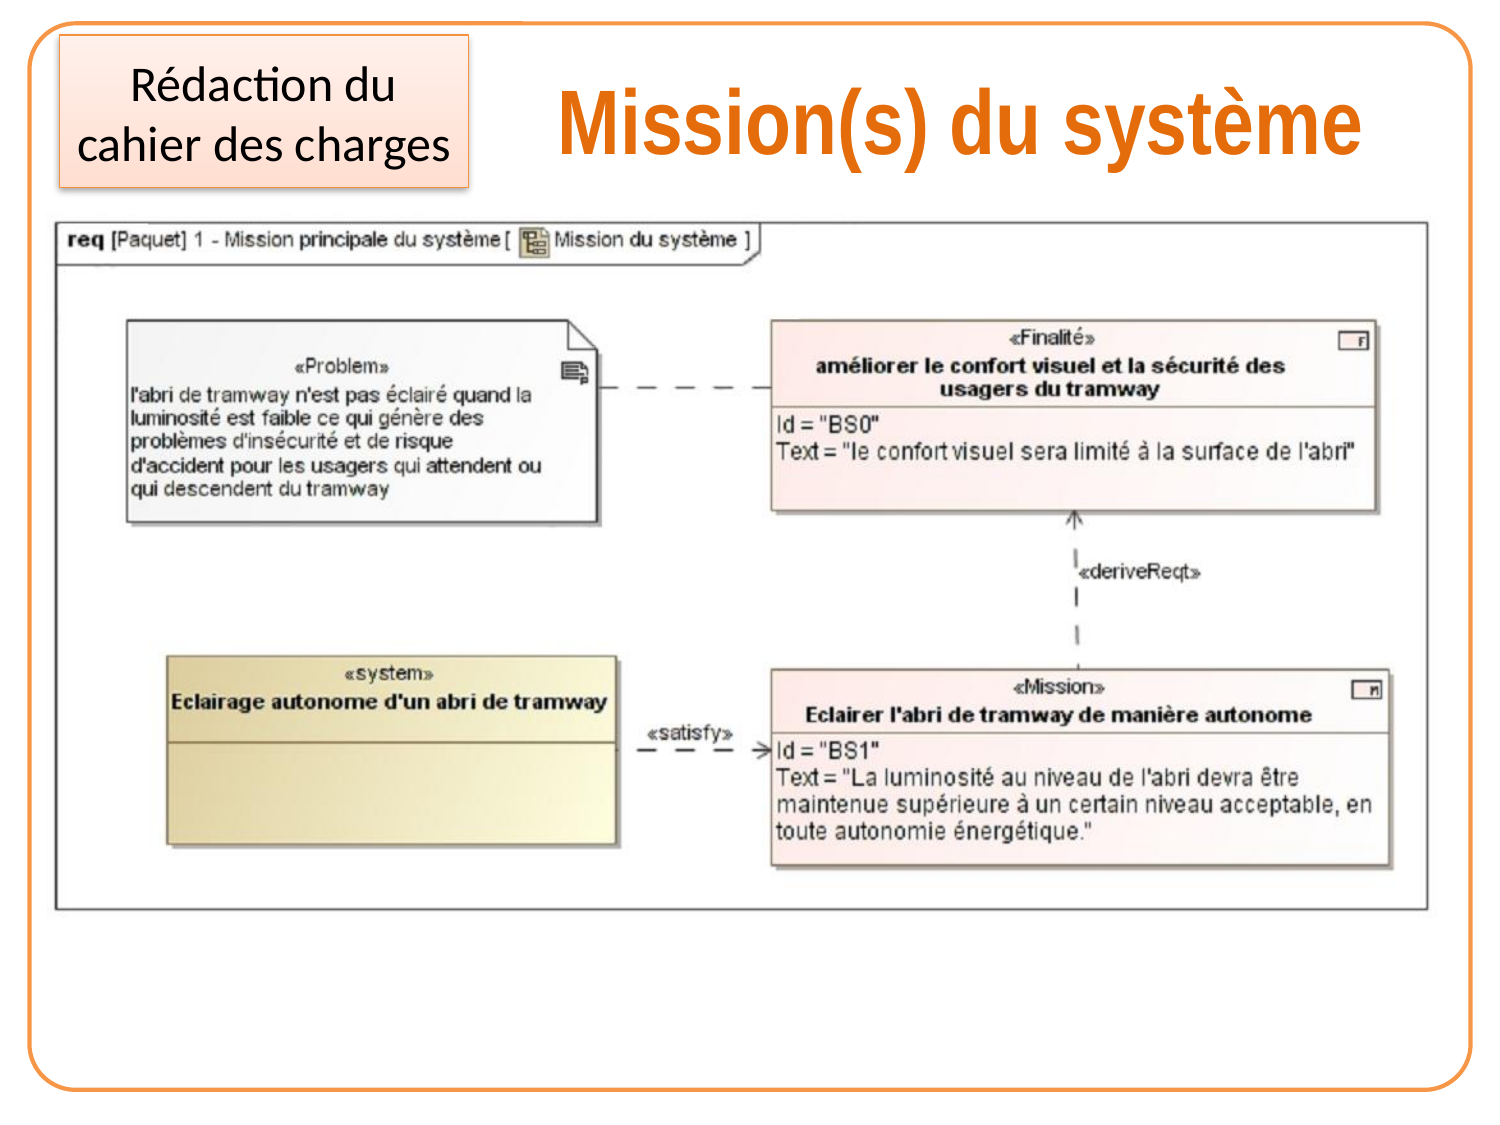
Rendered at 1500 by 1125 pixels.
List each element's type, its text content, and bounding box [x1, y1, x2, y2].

picture [46, 211, 1455, 937]
text_box Rédaction du cahier des charges [59, 34, 469, 188]
slide_number 38 [1074, 1092, 1425, 1103]
text_box [27, 21, 1473, 1092]
text_box Mission(s) du système [468, 46, 1454, 189]
